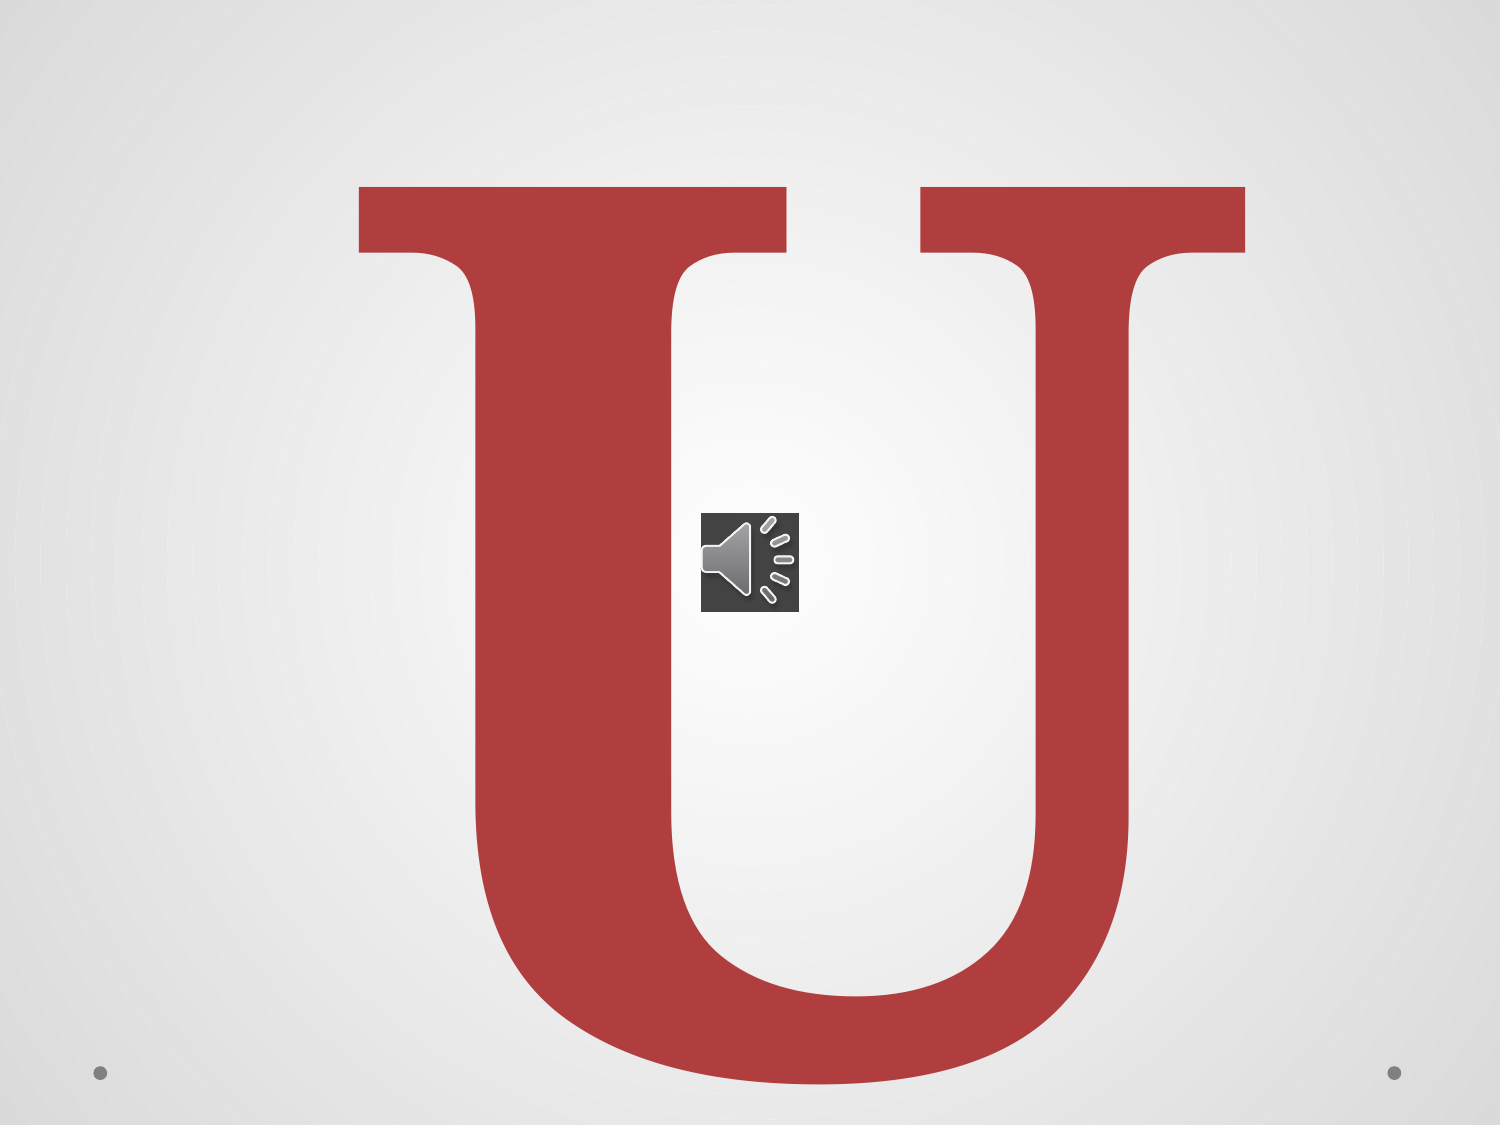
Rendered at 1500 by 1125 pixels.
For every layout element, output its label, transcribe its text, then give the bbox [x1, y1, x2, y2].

text_box U [324, 0, 1150, 1125]
picture [699, 512, 801, 613]
